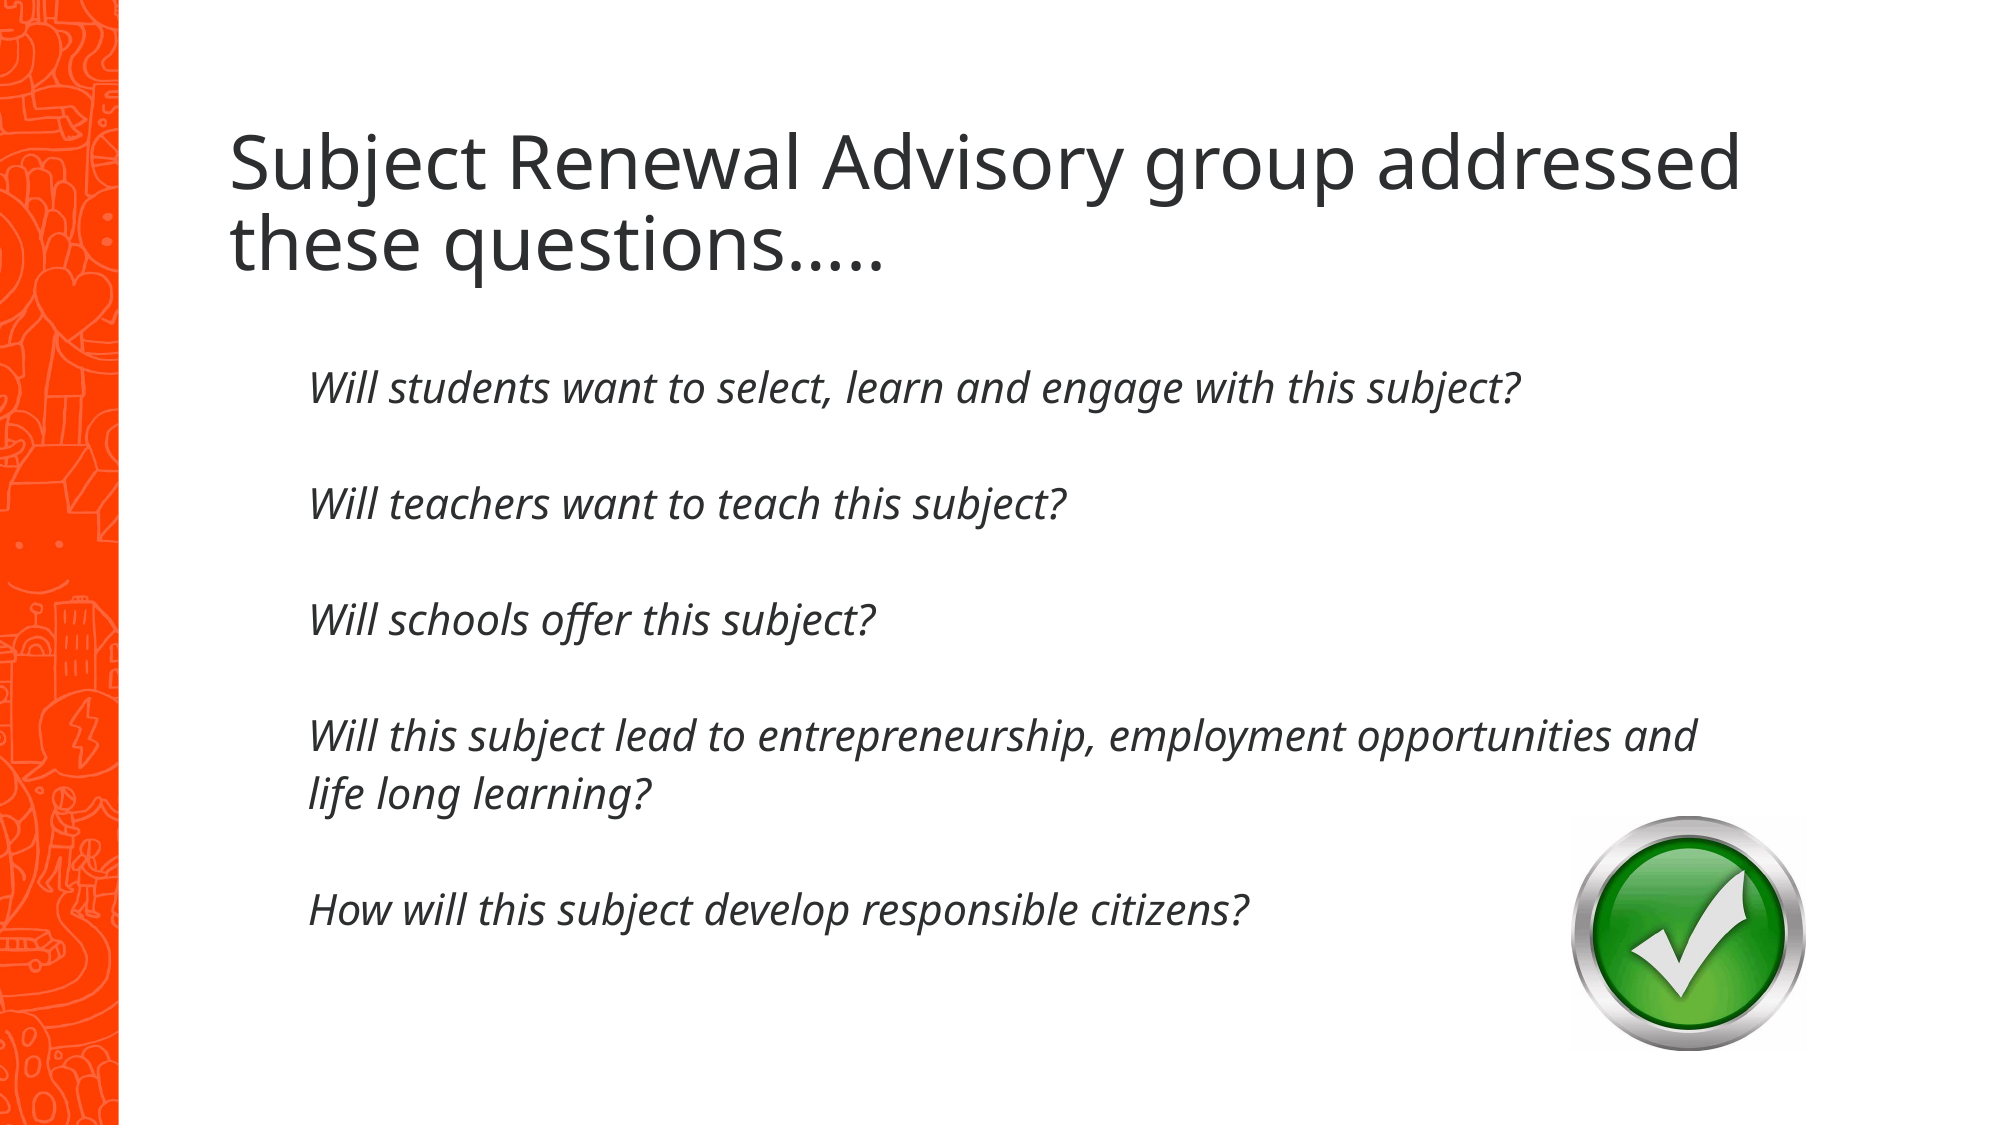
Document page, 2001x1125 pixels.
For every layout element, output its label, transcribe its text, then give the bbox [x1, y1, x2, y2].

title Subject Renewal Advisory group addressed these questions….. [214, 67, 1786, 343]
list Will students want to select, learn and engage with this subject? Will teachers want to teach this subject? Will schools offer this subject? Will this subject lead to entrepreneurship, employment opportunities and life long learning? How will this subject develop responsible citizens? [292, 358, 1927, 950]
picture [0, 0, 2001, 1125]
